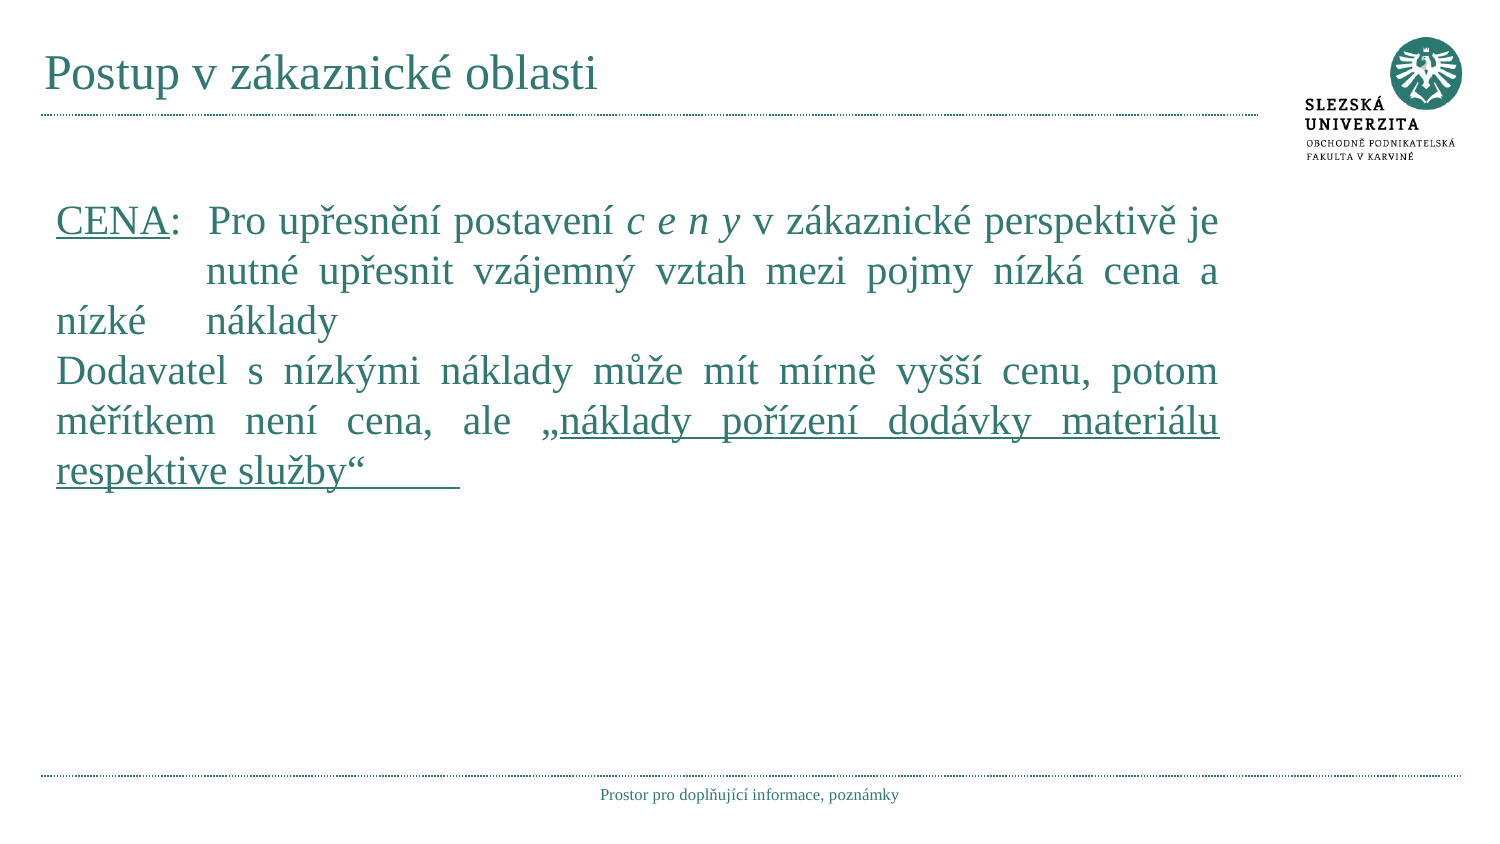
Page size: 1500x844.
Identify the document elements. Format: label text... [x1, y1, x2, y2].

text_box Prostor pro doplňující informace, poznámky [442, 776, 1058, 811]
picture [1305, 37, 1462, 160]
title Postup v zákaznické oblasti [29, 32, 987, 116]
list CENA: Pro upřesnění postavení c e n y v zákaznické perspektivě je nutné upřesnit vzájemný vztah mezi pojmy nízká cena a nízké náklady Dodavatel s nízkými náklady může mít mírně vyšší cenu, potom měřítkem není cena, ale „náklady pořízení dodávky materiálu respektive služby“ [41, 185, 1235, 729]
